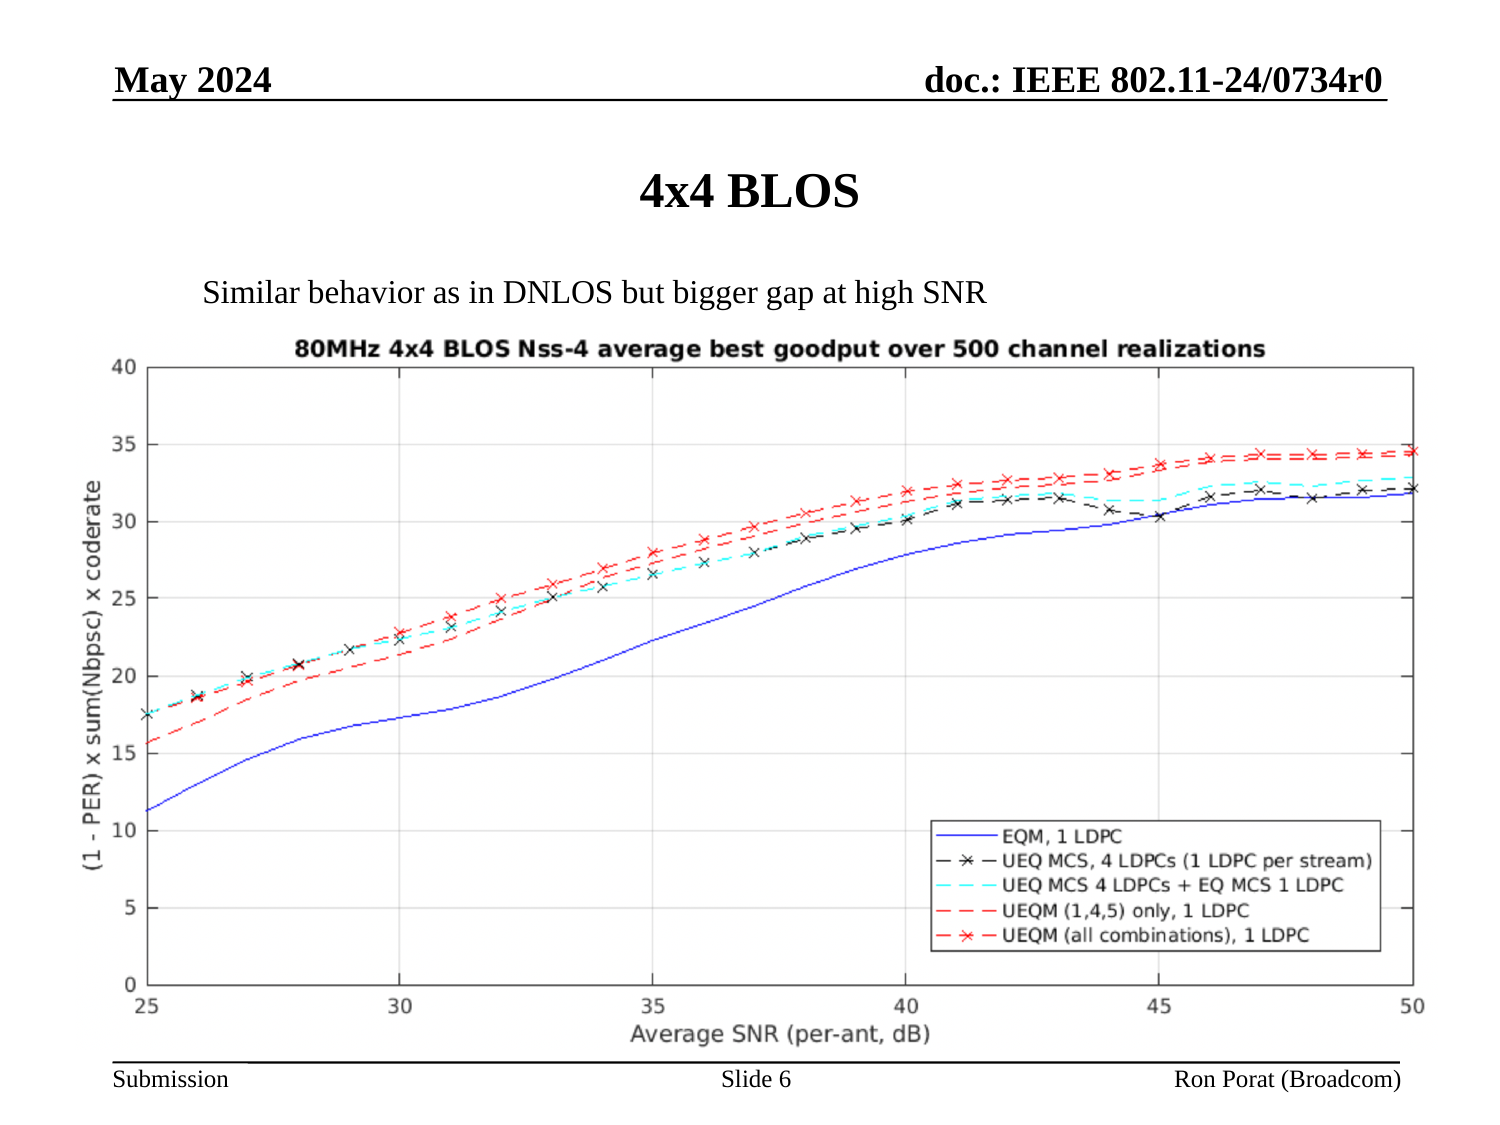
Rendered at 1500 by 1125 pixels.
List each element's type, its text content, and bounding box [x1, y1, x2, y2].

slide_number Slide 6 [712, 1061, 800, 1093]
text_box Similar behavior as in DNLOS but bigger gap at high SNR [187, 262, 1038, 318]
picture [74, 332, 1438, 1051]
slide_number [114, 54, 374, 101]
footer Ron Porat (Broadcom) [1170, 1061, 1402, 1093]
title 4x4 BLOS [112, 112, 1388, 199]
list [112, 199, 1413, 330]
